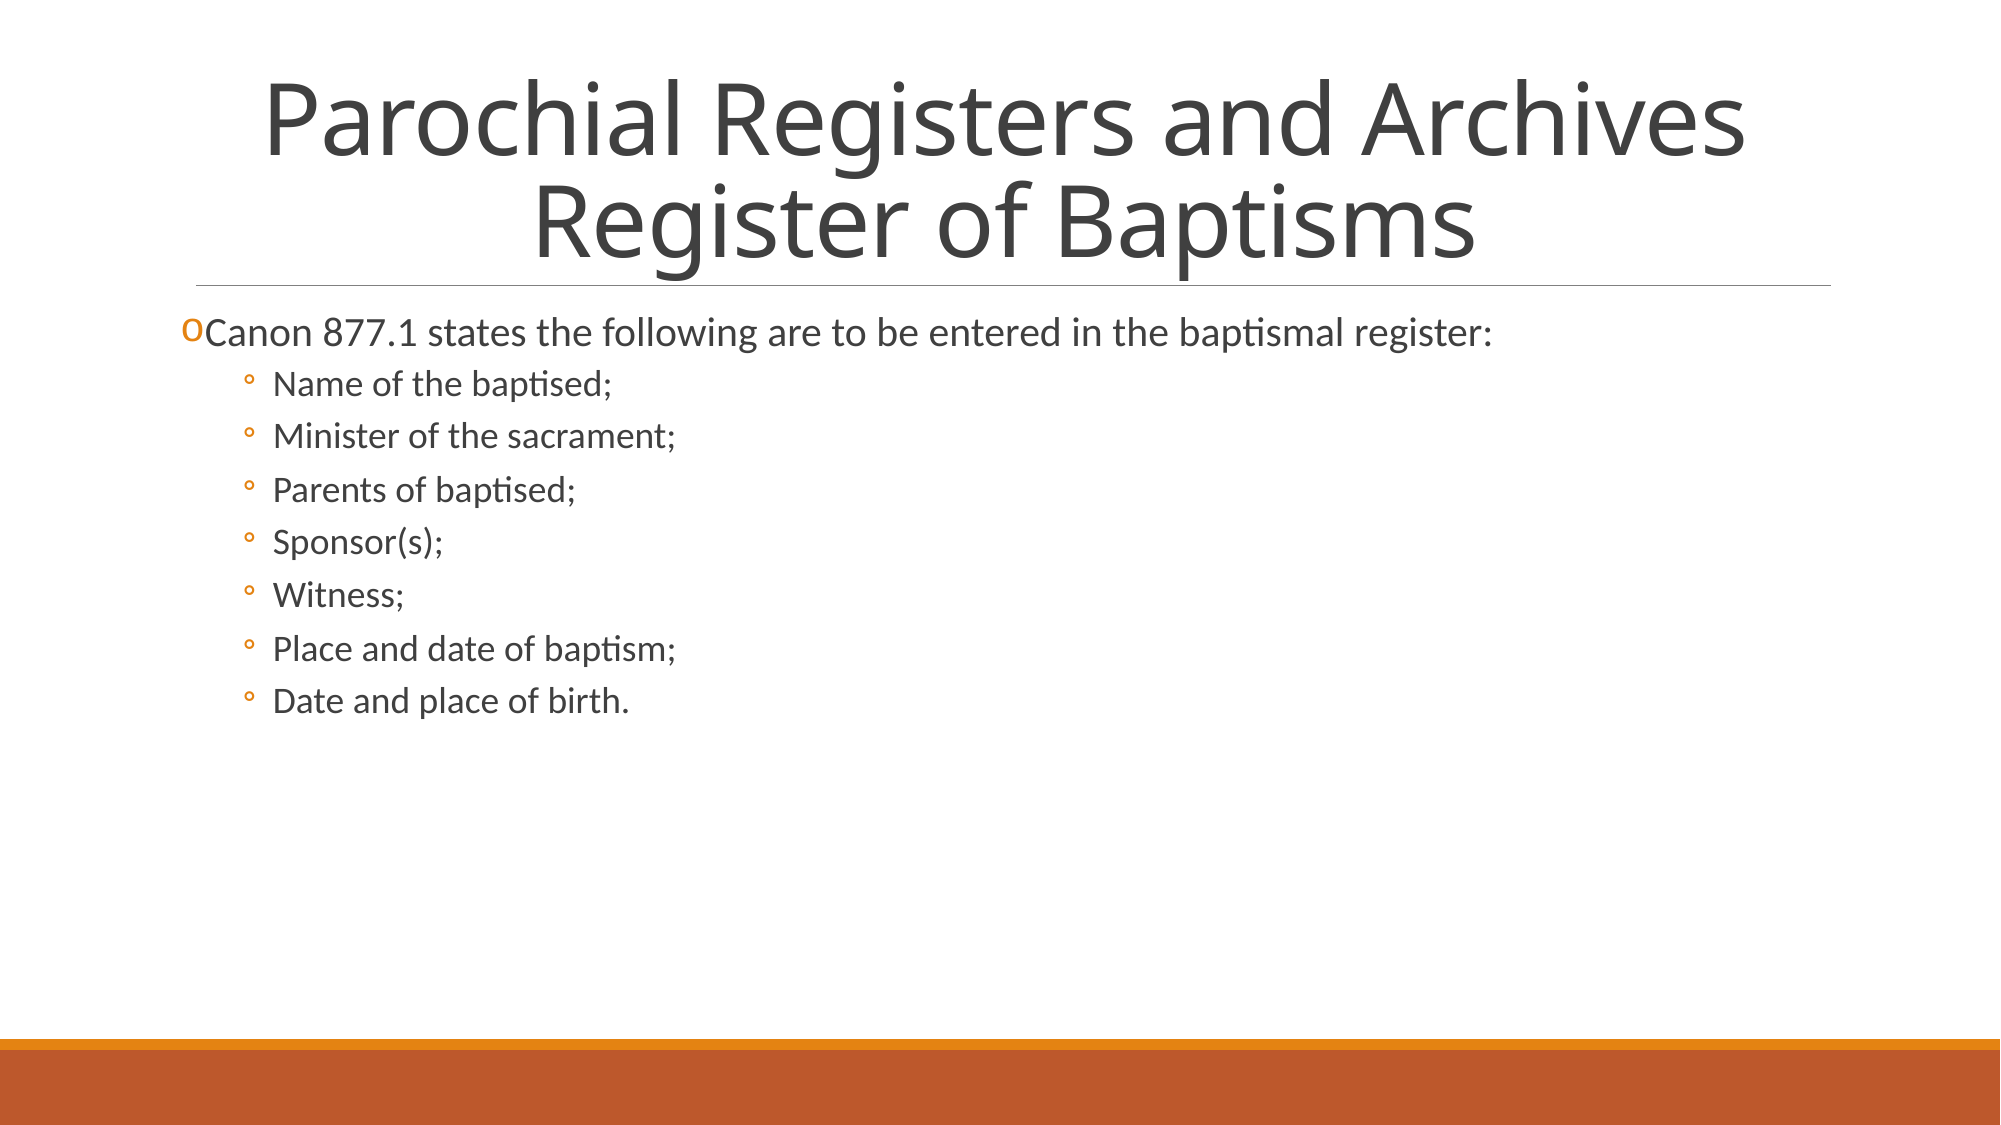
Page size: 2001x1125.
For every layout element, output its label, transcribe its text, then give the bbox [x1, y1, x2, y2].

title Parochial Registers and Archives Register of Baptisms [180, 47, 1830, 285]
list Canon 877.1 states the following are to be entered in the baptismal register: Name of the baptised; Minister of the sacrament; Parents of baptised; Sponsor(s); Witness; Place and date of baptism; Date and place of birth. [180, 302, 1830, 963]
